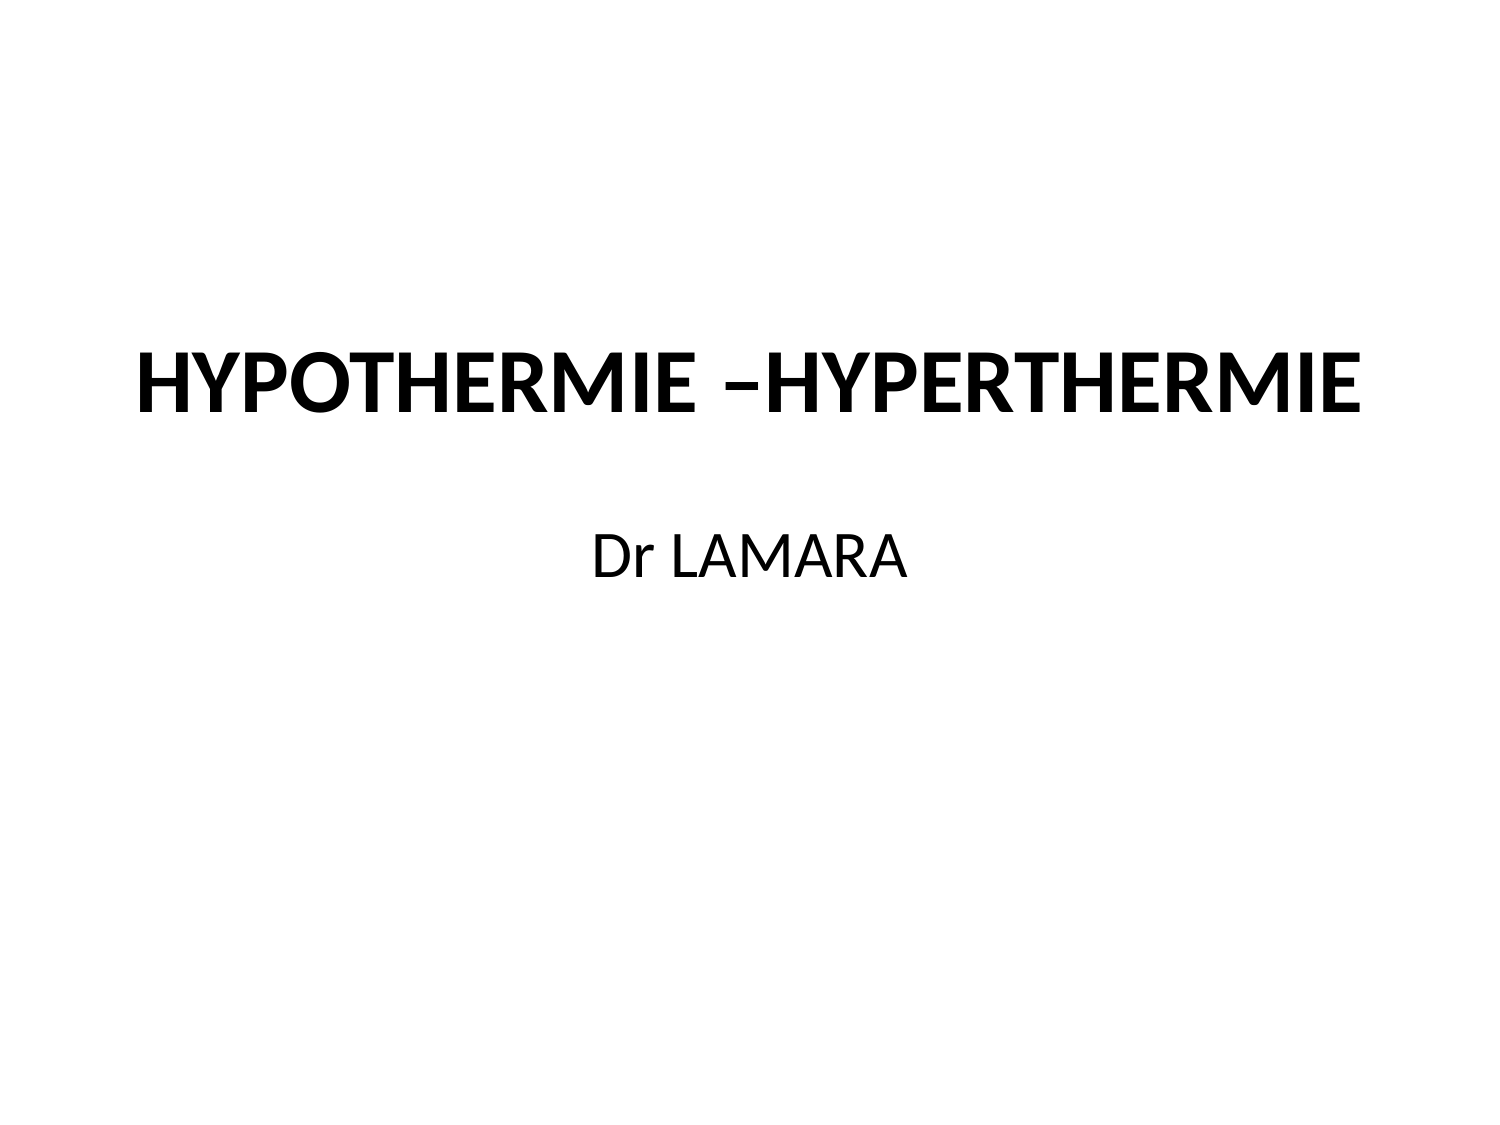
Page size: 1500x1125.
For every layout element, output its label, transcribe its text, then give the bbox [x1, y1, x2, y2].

title HYPOTHERMIE –HYPERTHERMIE Dr LAMARA [75, 45, 1425, 868]
